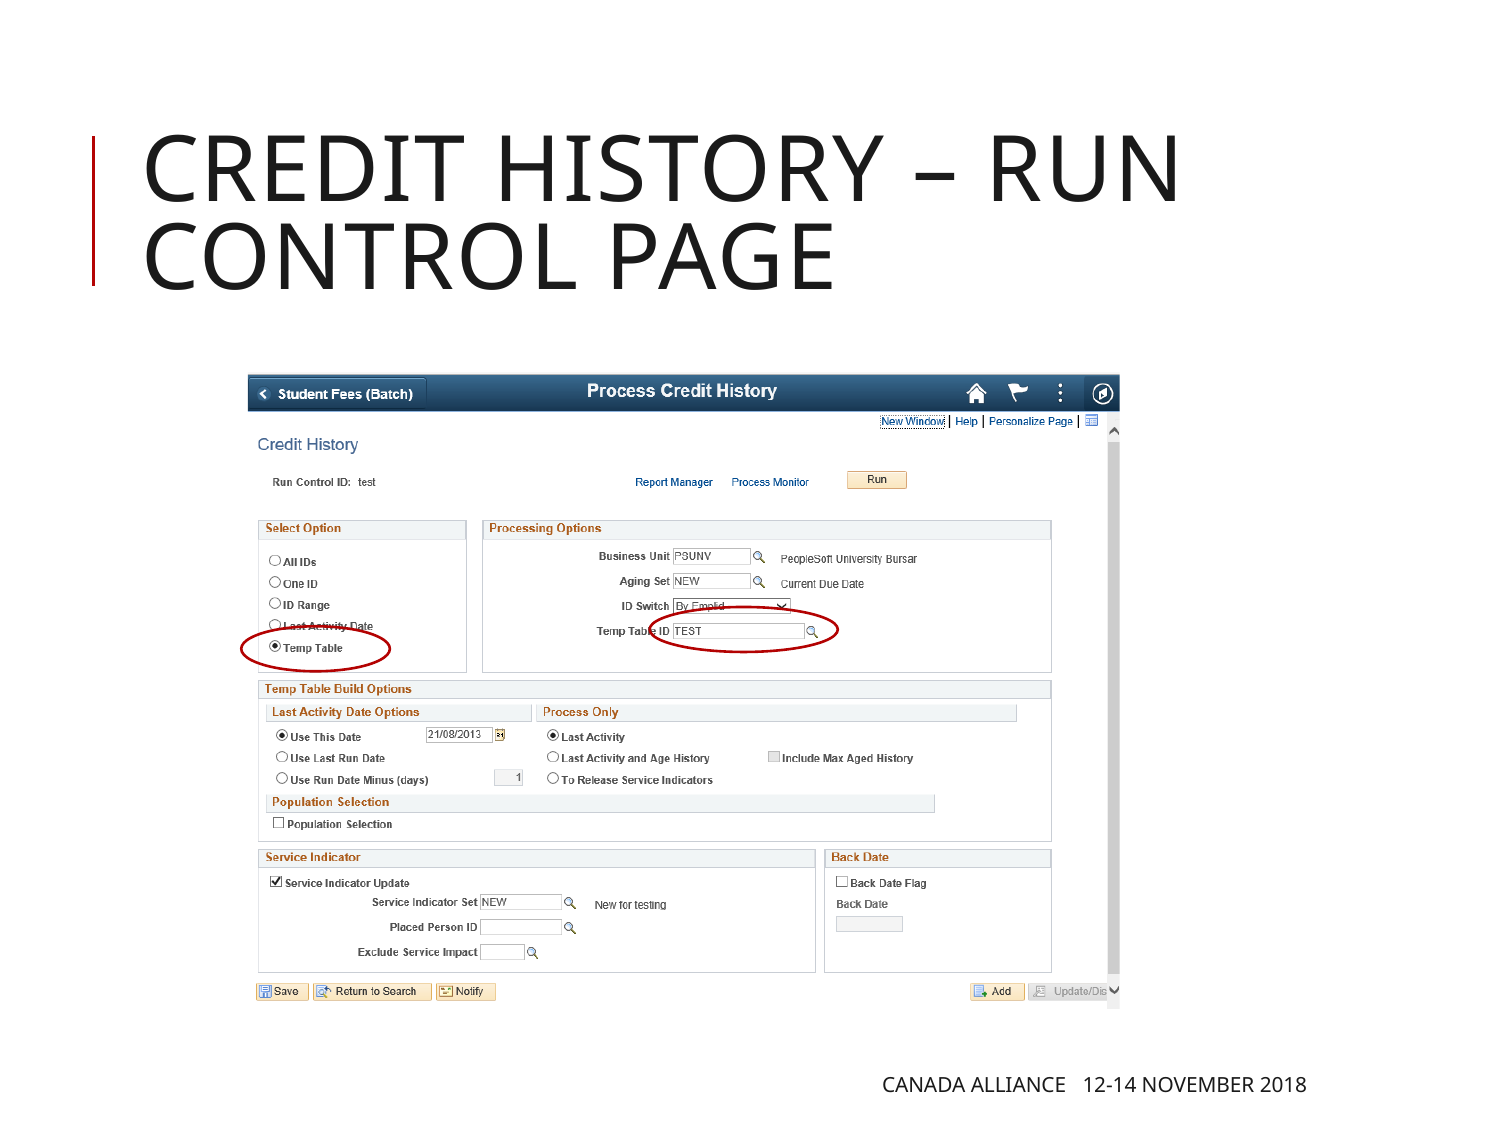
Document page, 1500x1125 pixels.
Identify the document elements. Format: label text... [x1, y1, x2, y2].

title Credit History – Run Control page [126, 96, 1322, 342]
picture [247, 372, 1120, 1010]
footer Canada Alliance 12-14 November 2018 [595, 1061, 1322, 1107]
